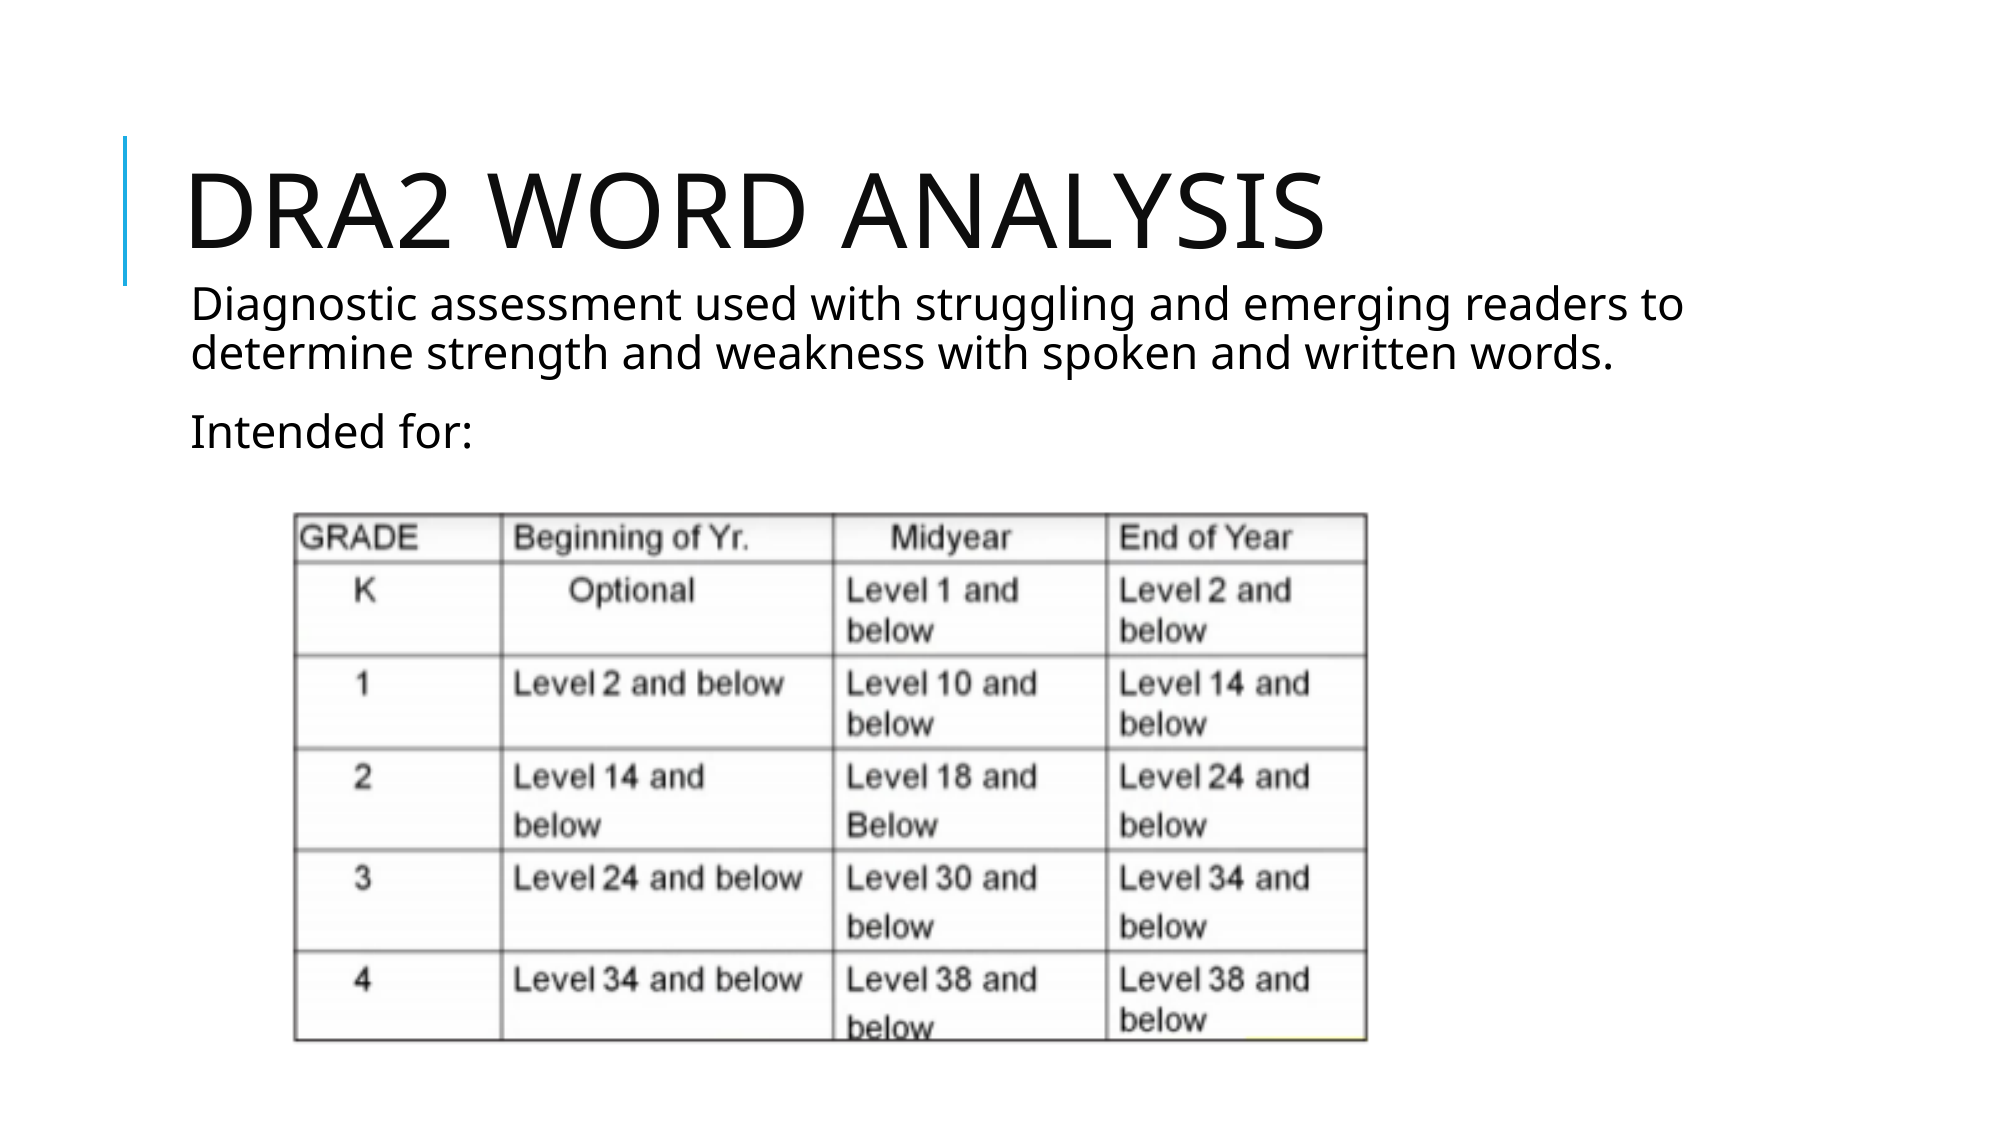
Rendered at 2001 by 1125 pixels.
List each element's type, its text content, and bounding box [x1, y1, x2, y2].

title DRA2 Word Analysis [168, 96, 1763, 273]
picture [289, 505, 1386, 1057]
list Diagnostic assessment used with struggling and emerging readers to determine strength and weakness with spoken and written words. Intended for: [168, 273, 1763, 1080]
